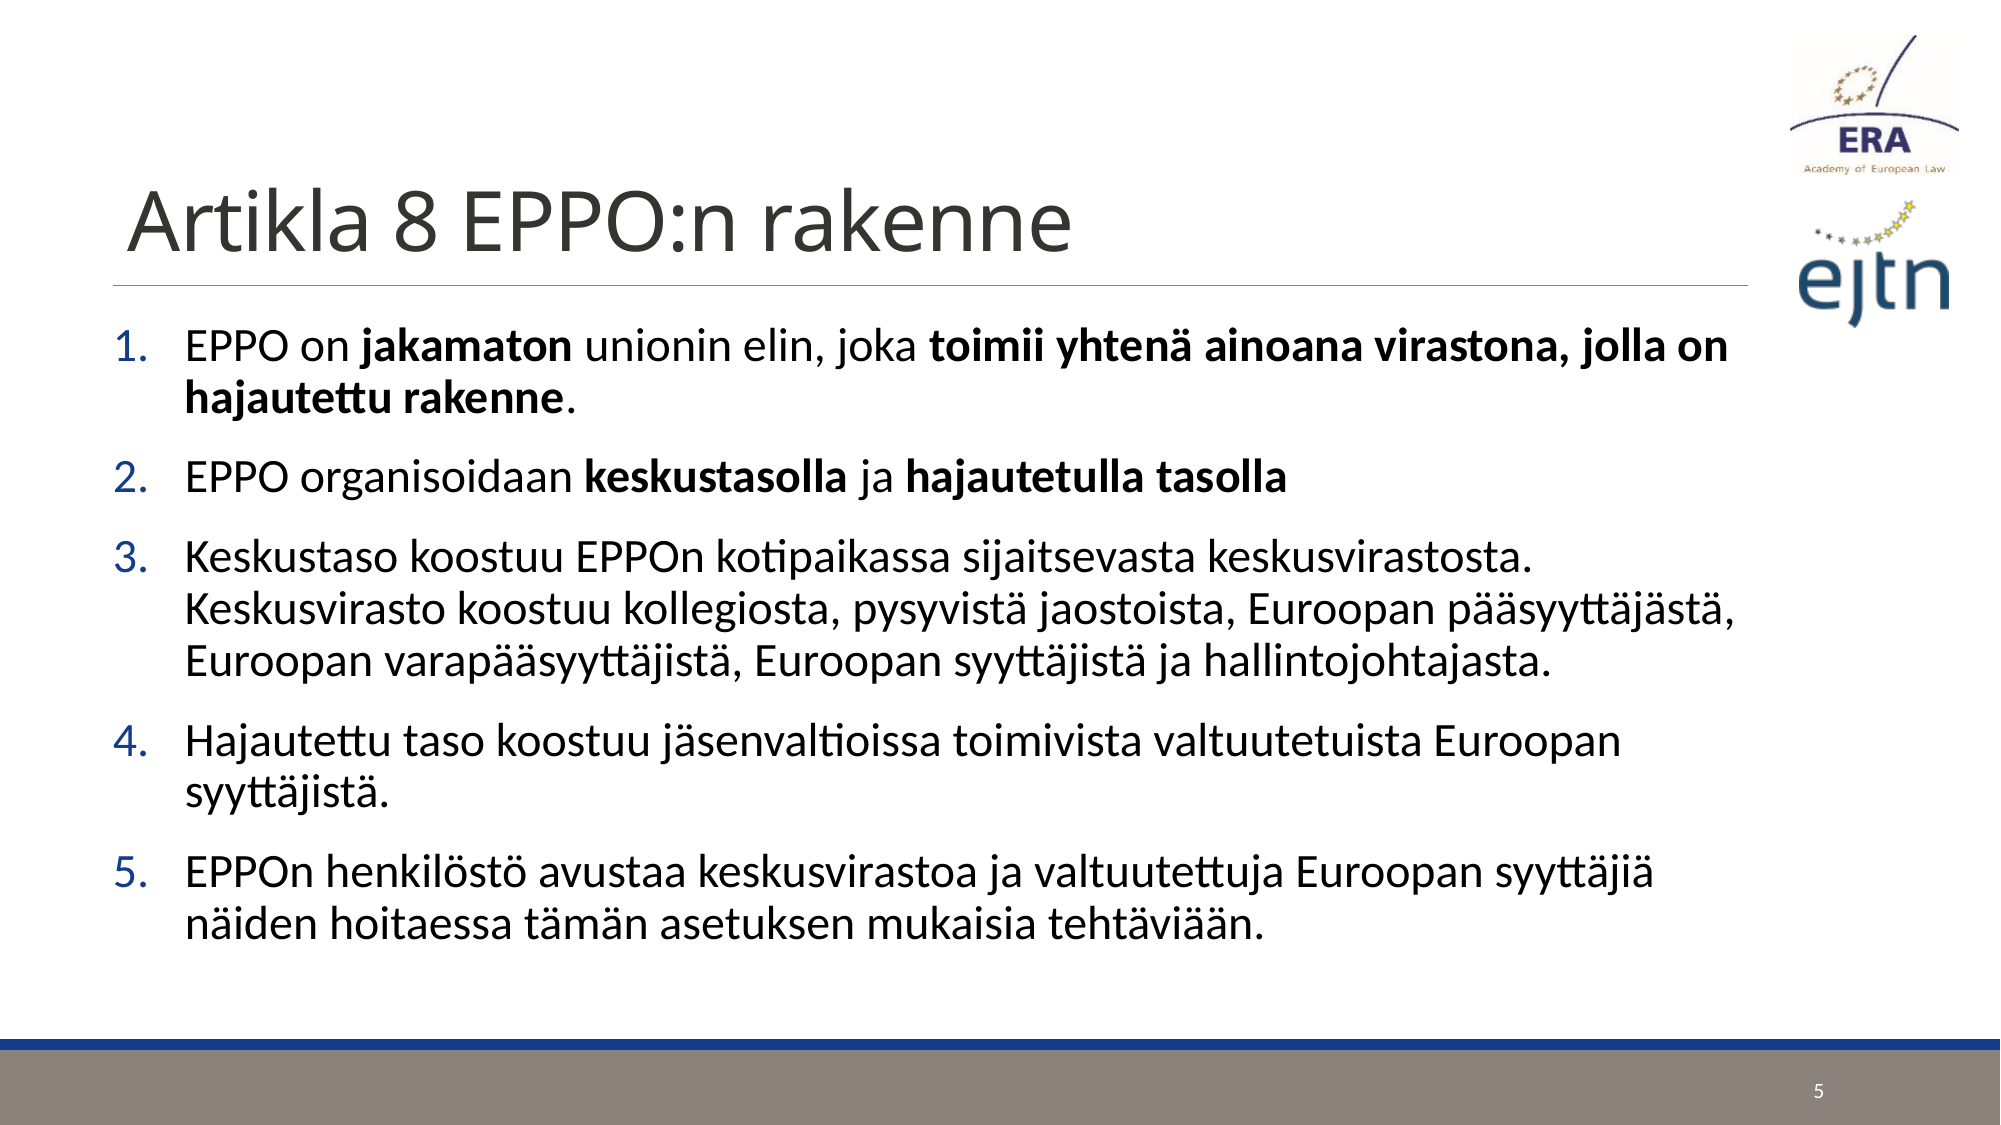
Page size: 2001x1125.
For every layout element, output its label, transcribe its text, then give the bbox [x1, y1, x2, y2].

list EPPO on jakamaton unionin elin, joka toimii yhtenä ainoana virastona, jolla on hajautettu rakenne. EPPO organisoidaan keskustasolla ja hajautetulla tasolla Keskustaso koostuu EPPOn kotipaikassa sijaitsevasta keskusvirastosta. Keskusvirasto koostuu kollegiosta, pysyvistä jaostoista, Euroopan pääsyyttäjästä, Euroopan varapääsyyttäjistä, Euroopan syyttäjistä ja hallintojohtajasta. Hajautettu taso koostuu jäsenvaltioissa toimivista valtuutetuista Euroopan syyttäjistä. EPPOn henkilöstö avustaa keskusvirastoa ja valtuutettuja Euroopan syyttäjiä näiden hoitaessa tämän asetuksen mukaisia tehtäviään. [112, 312, 1748, 1013]
slide_number 5 [1624, 1059, 1840, 1120]
picture [1790, 35, 1959, 175]
picture [1799, 199, 1949, 328]
title Artikla 8 EPPO:n rakenne [112, 38, 1748, 277]
